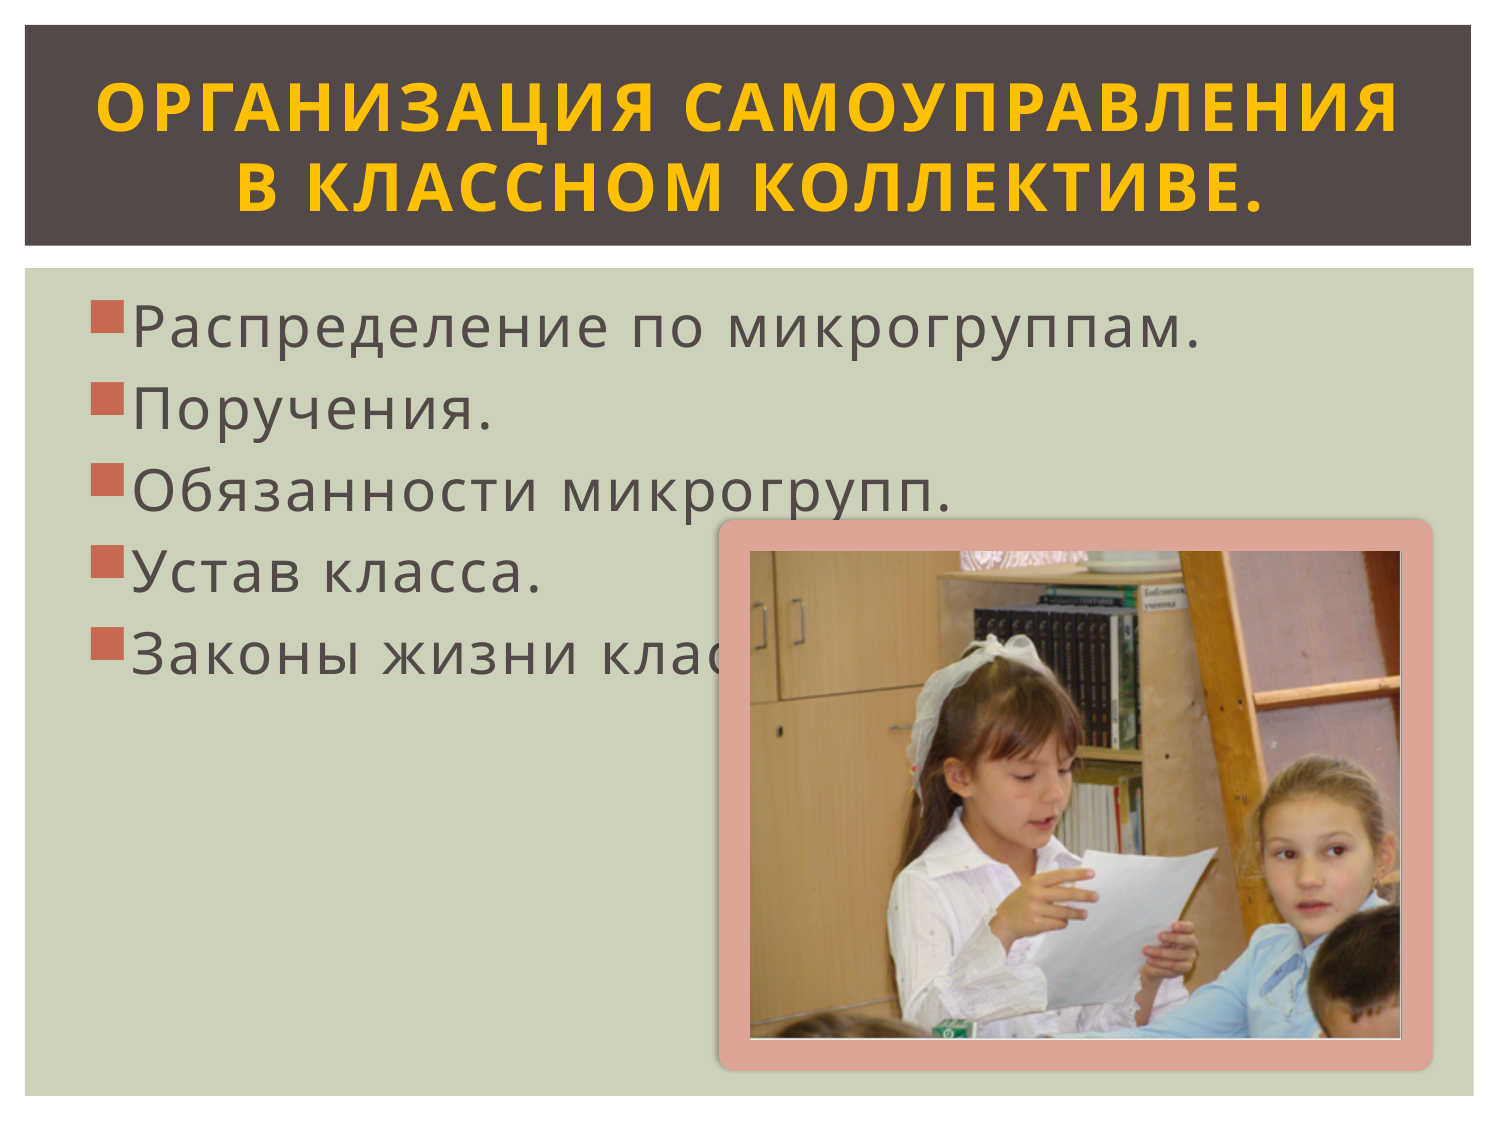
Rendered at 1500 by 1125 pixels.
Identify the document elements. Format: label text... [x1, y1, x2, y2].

list Распределение по микрогруппам. Поручения. Обязанности микрогрупп. Устав класса. Законы жизни класса. [62, 281, 1442, 1005]
picture [749, 550, 1402, 1041]
title Организация самоуправления в классном коллективе. [62, 58, 1438, 232]
